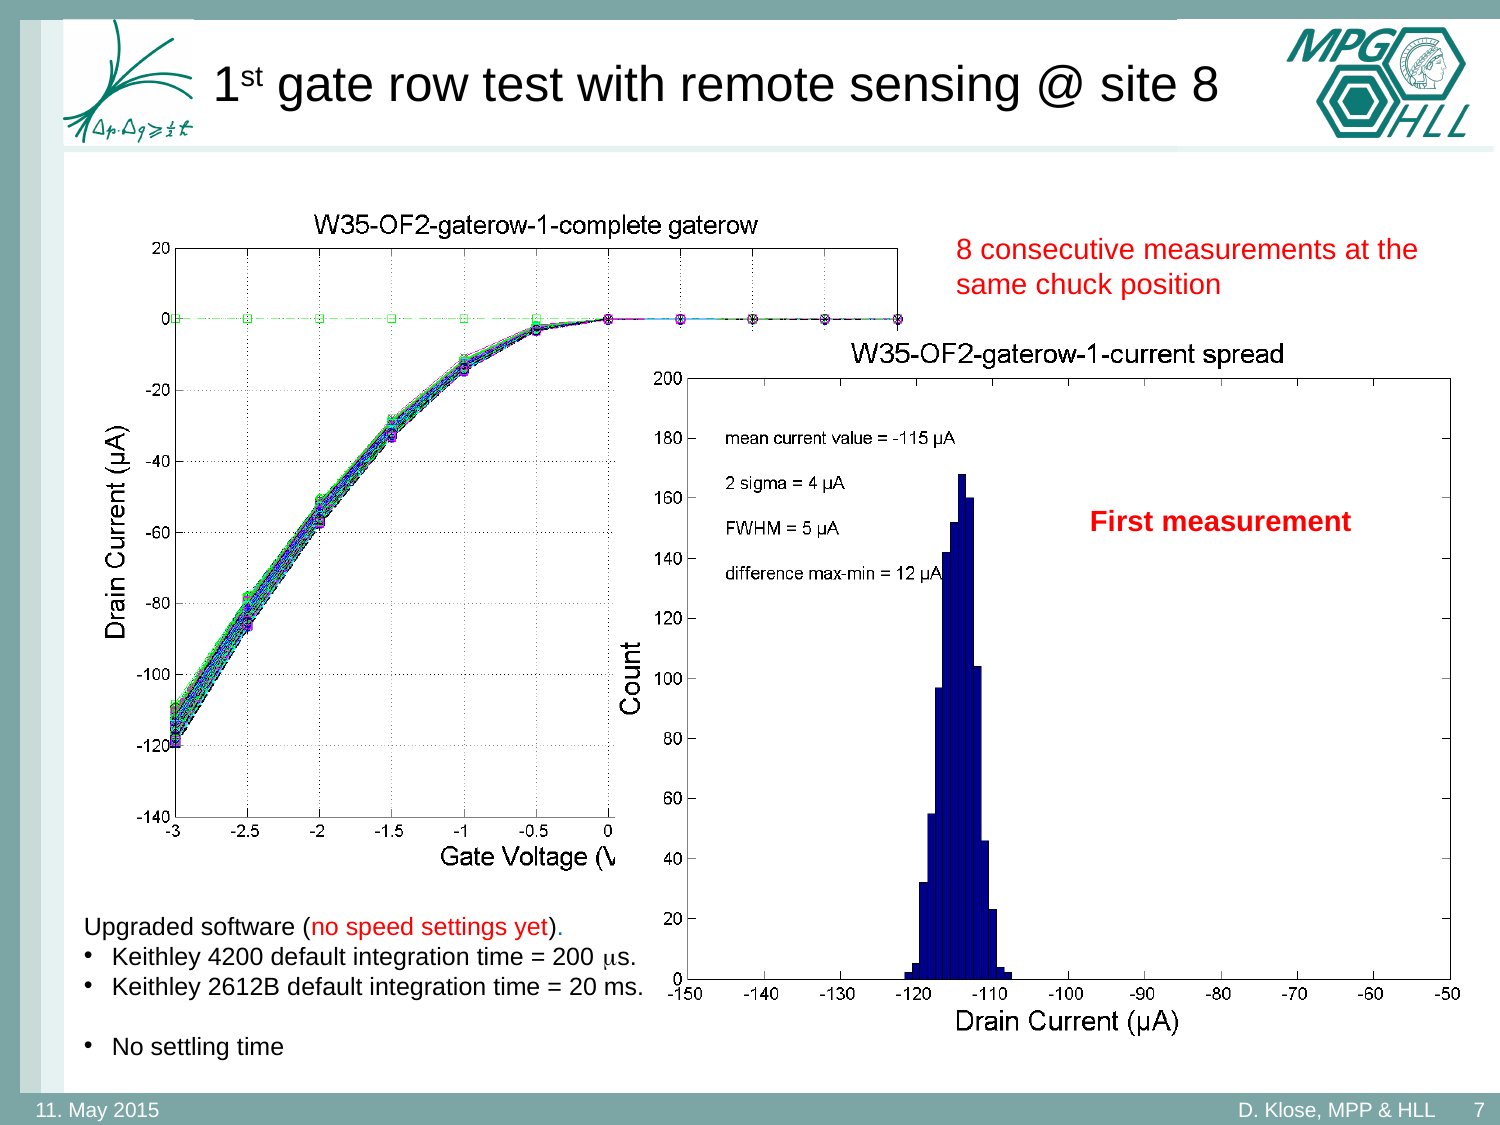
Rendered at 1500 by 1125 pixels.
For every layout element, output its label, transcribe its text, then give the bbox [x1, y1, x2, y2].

slide_number 7 [1349, 1088, 1500, 1125]
footer D. Klose, MPP & HLL [598, 1093, 1349, 1125]
title 1st gate row test with remote sensing @ site 8 [199, 31, 1171, 131]
text_box Upgraded software (no speed settings yet). Keithley 4200 default integration time = 200 ms. Keithley 2612B default integration time = 20 ms. No settling time [69, 903, 683, 1068]
picture [73, 208, 1471, 1044]
text_box 8 consecutive measurements at the same chuck position [941, 223, 1436, 308]
picture [62, 19, 194, 145]
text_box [1176, 19, 1500, 250]
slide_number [35, 1093, 598, 1125]
